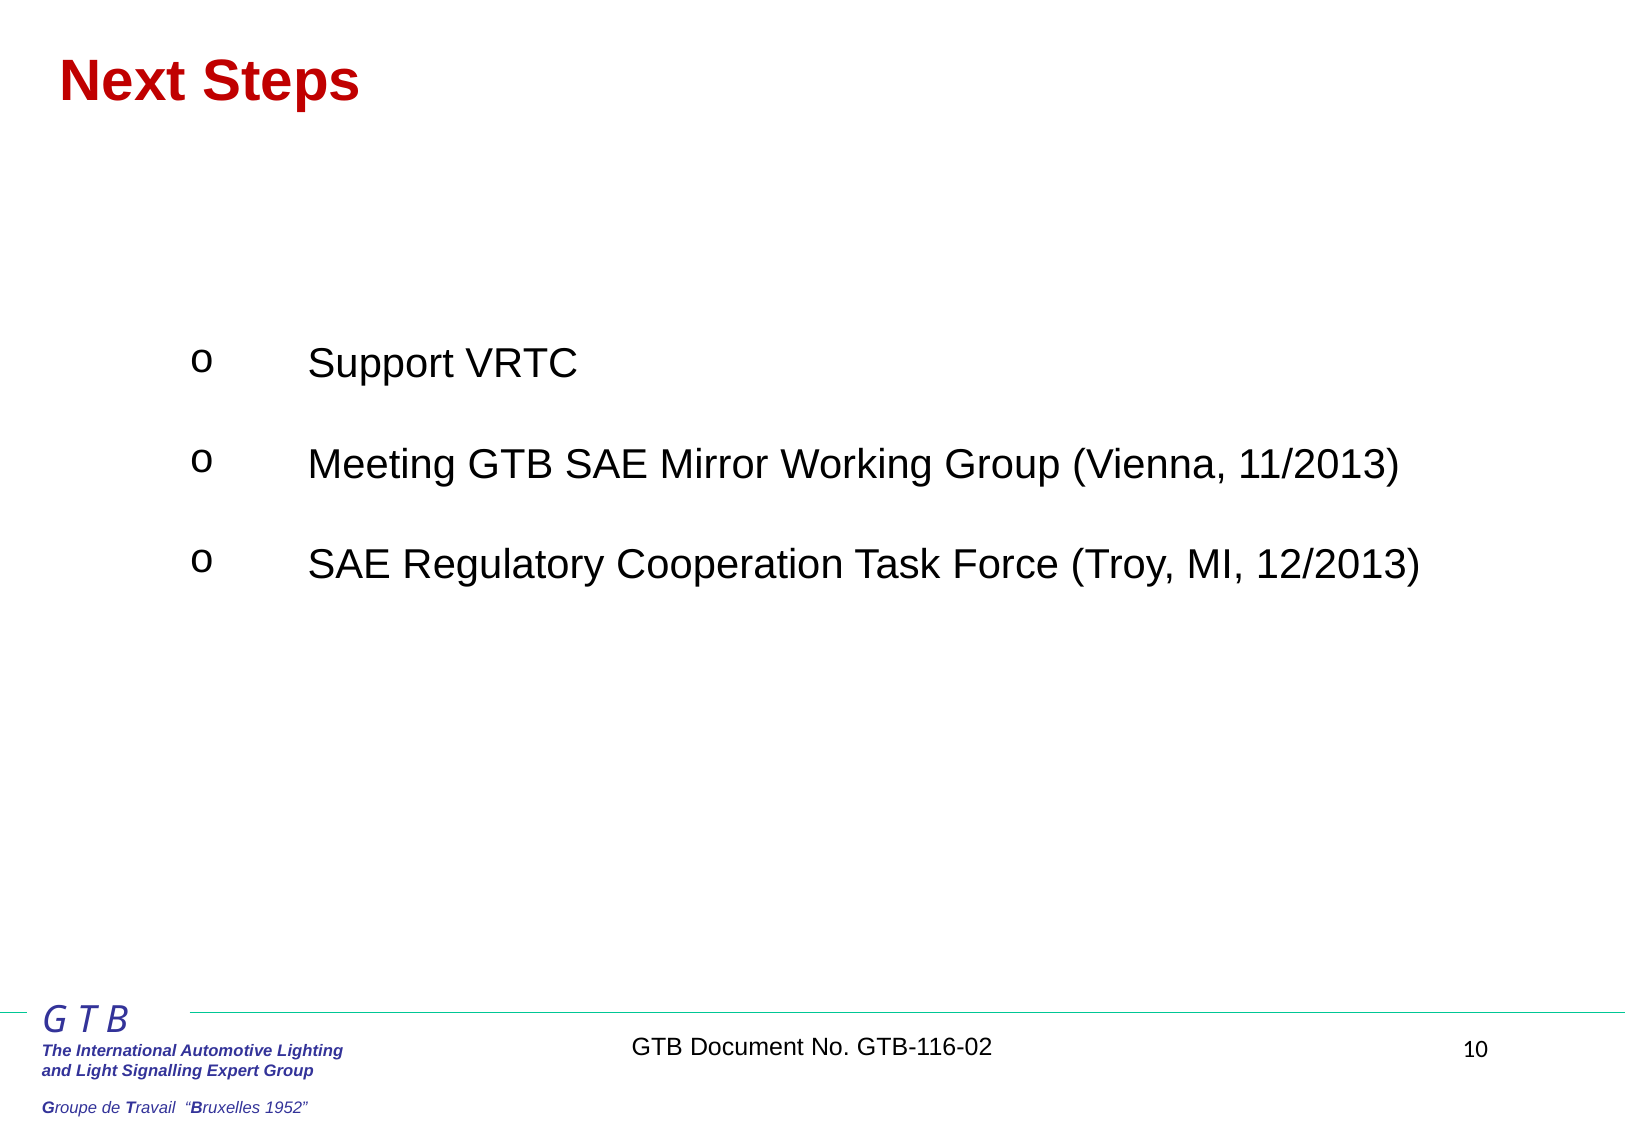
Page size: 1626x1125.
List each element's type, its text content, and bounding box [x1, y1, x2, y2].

text_box Next Steps [44, 30, 1592, 124]
footer GTB Document No. GTB-116-02 [555, 1023, 1070, 1099]
text_box Support VRTC Meeting GTB SAE Mirror Working Group (Vienna, 11/2013) SAE Regulatory Cooperation Task Force (Troy, MI, 12/2013) [174, 278, 1451, 594]
